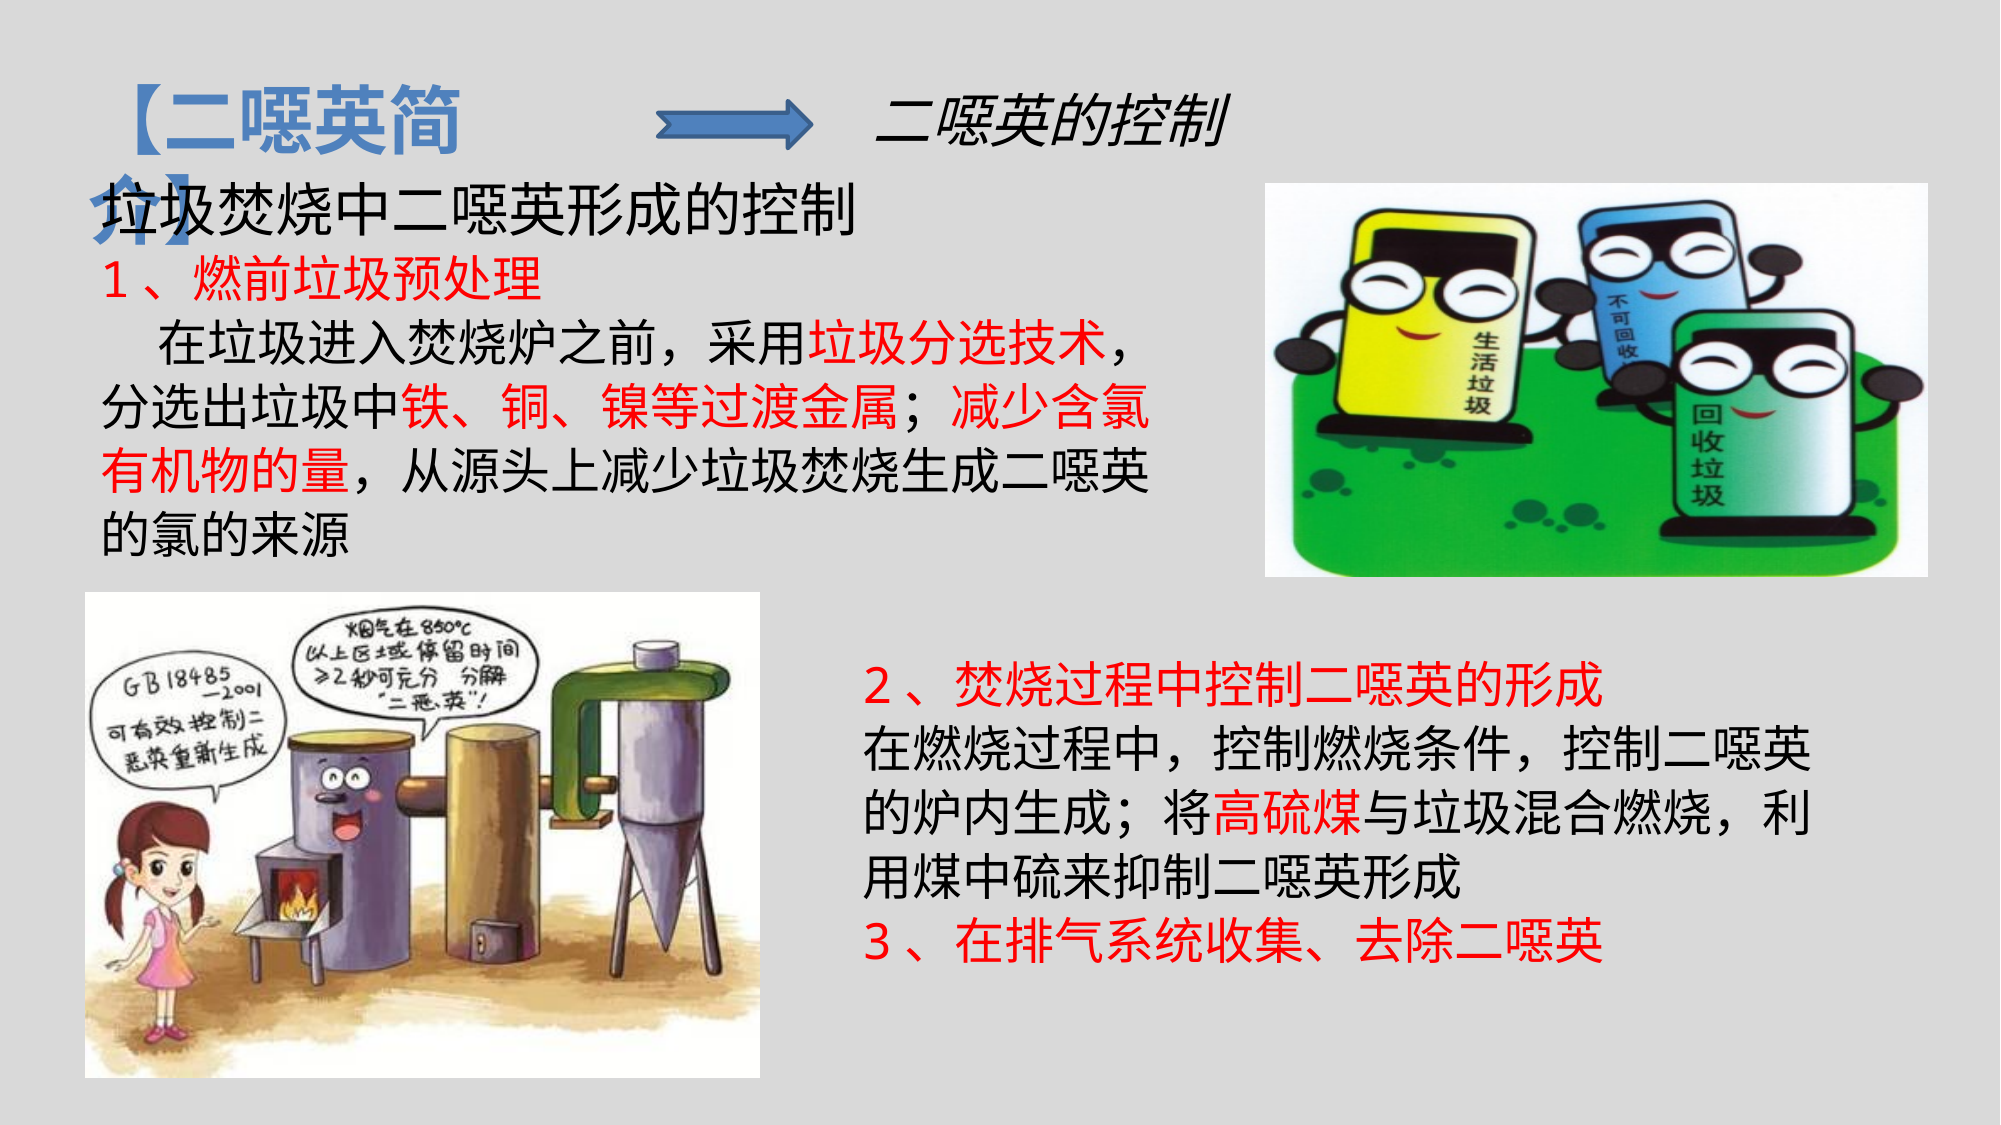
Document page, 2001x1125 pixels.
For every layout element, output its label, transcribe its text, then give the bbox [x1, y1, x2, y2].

text_box 【二噁英简介】 [73, 66, 582, 262]
text_box 二噁英的控制 [858, 76, 1969, 162]
picture [1265, 182, 1928, 578]
text_box 垃圾焚烧中二噁英形成的控制 1、燃前垃圾预处理 在垃圾进入焚烧炉之前，采用垃圾分选技术， 分选出垃圾中铁、铜、镍等过渡金属；减少含氯 有机物的量，从源头上减少垃圾焚烧生成二噁英的氯的来源 [85, 165, 1178, 632]
text_box 2、焚烧过程中控制二噁英的形成 在燃烧过程中，控制燃烧条件，控制二噁英 的炉内生成；将高硫煤与垃圾混合燃烧，利用煤中硫来抑制二噁英形成 3、在排气系统收集、去除二噁英 [847, 641, 1864, 1023]
picture [85, 591, 760, 1078]
text_box [655, 99, 814, 151]
